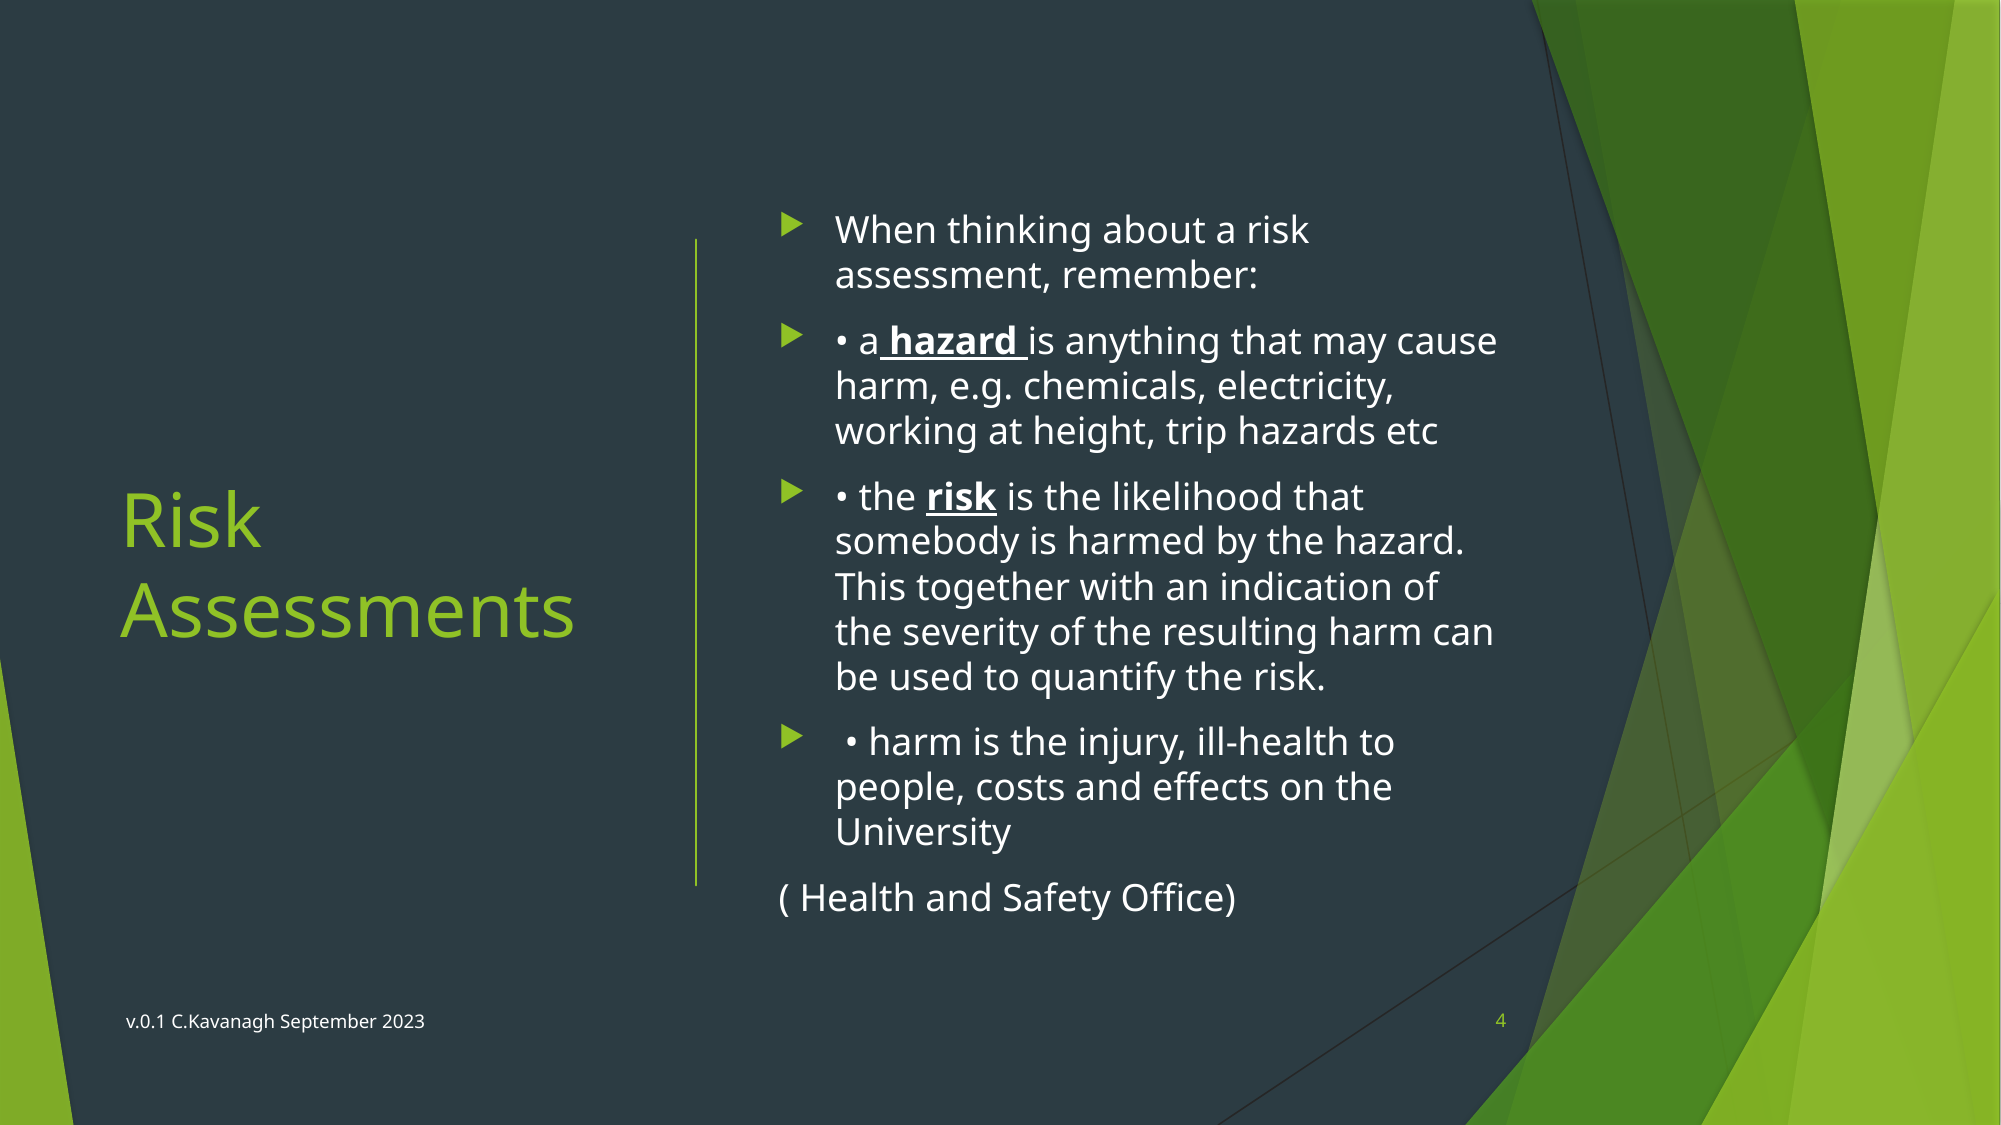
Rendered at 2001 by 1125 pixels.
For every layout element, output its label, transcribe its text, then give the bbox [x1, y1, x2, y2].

footer v.0.1 C.Kavanagh September 2023 [111, 991, 1145, 1051]
title Risk Assessments [105, 133, 658, 991]
slide_number 4 [1409, 991, 1522, 1051]
list When thinking about a risk assessment, remember: • a hazard is anything that may cause harm, e.g. chemicals, electricity, working at height, trip hazards etc • the risk is the likelihood that somebody is harmed by the hazard. This together with an indication of the severity of the resulting harm can be used to quantify the risk. • harm is the injury, ill-health to people, costs and effects on the University ( Health and Safety Office) [763, 133, 1522, 991]
